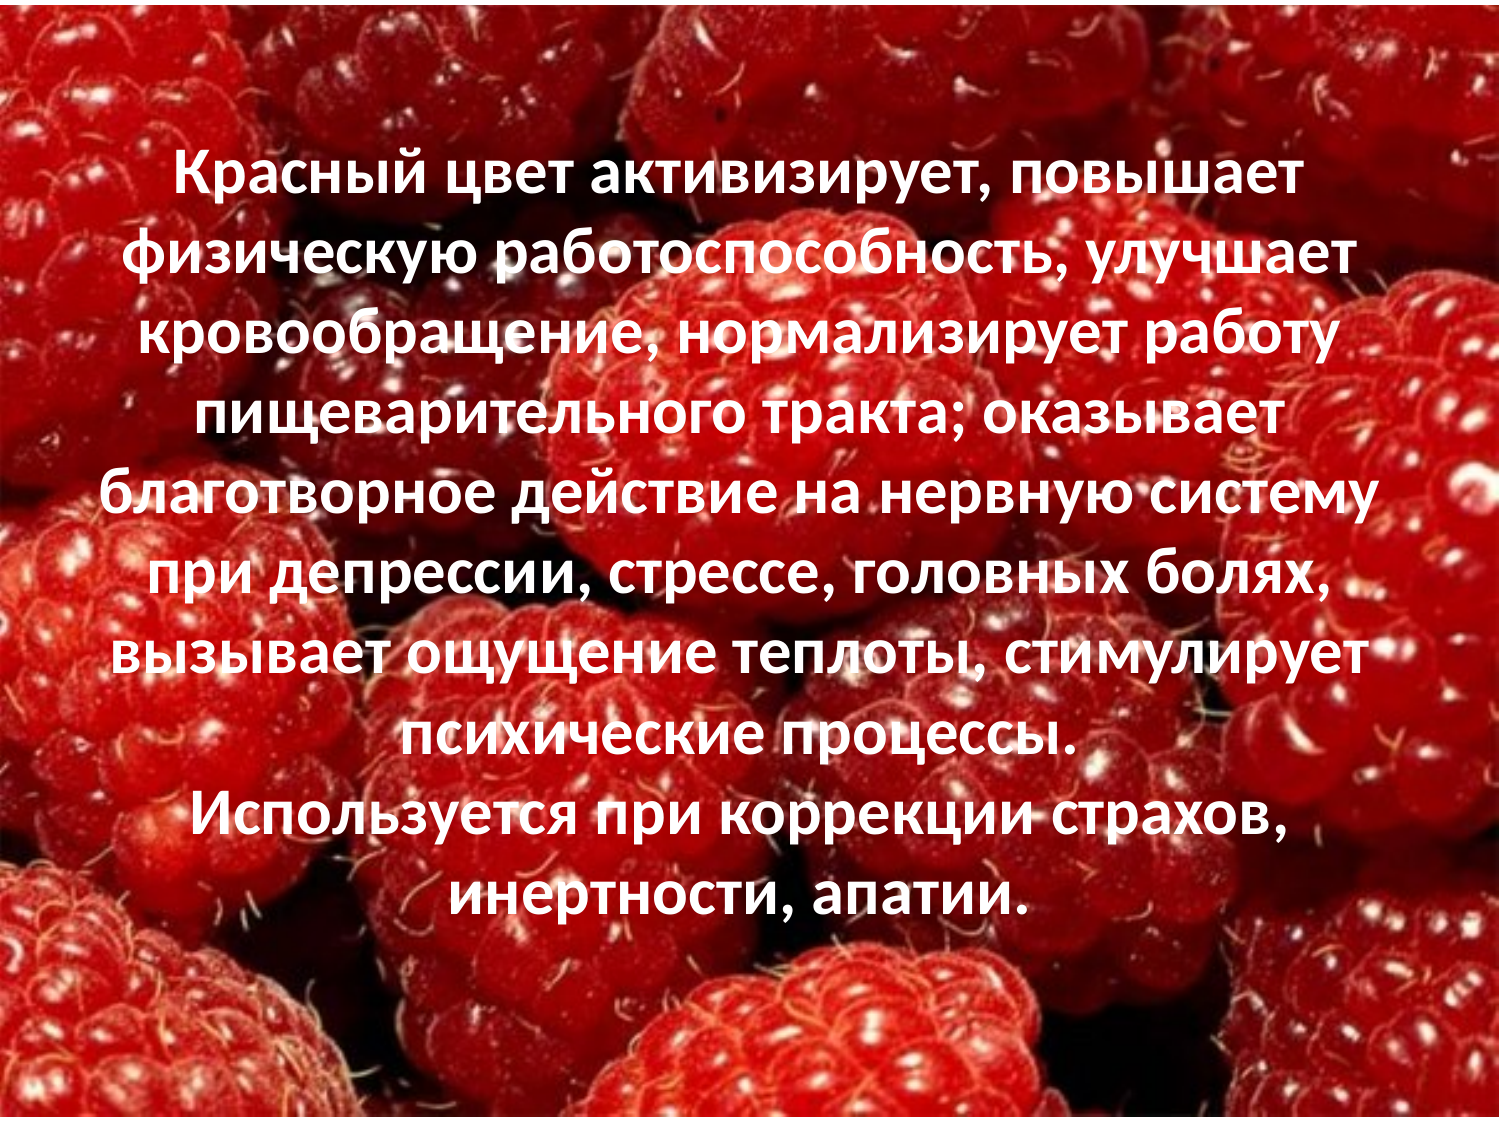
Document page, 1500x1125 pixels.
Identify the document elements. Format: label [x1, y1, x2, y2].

list [0, 4, 1500, 1118]
